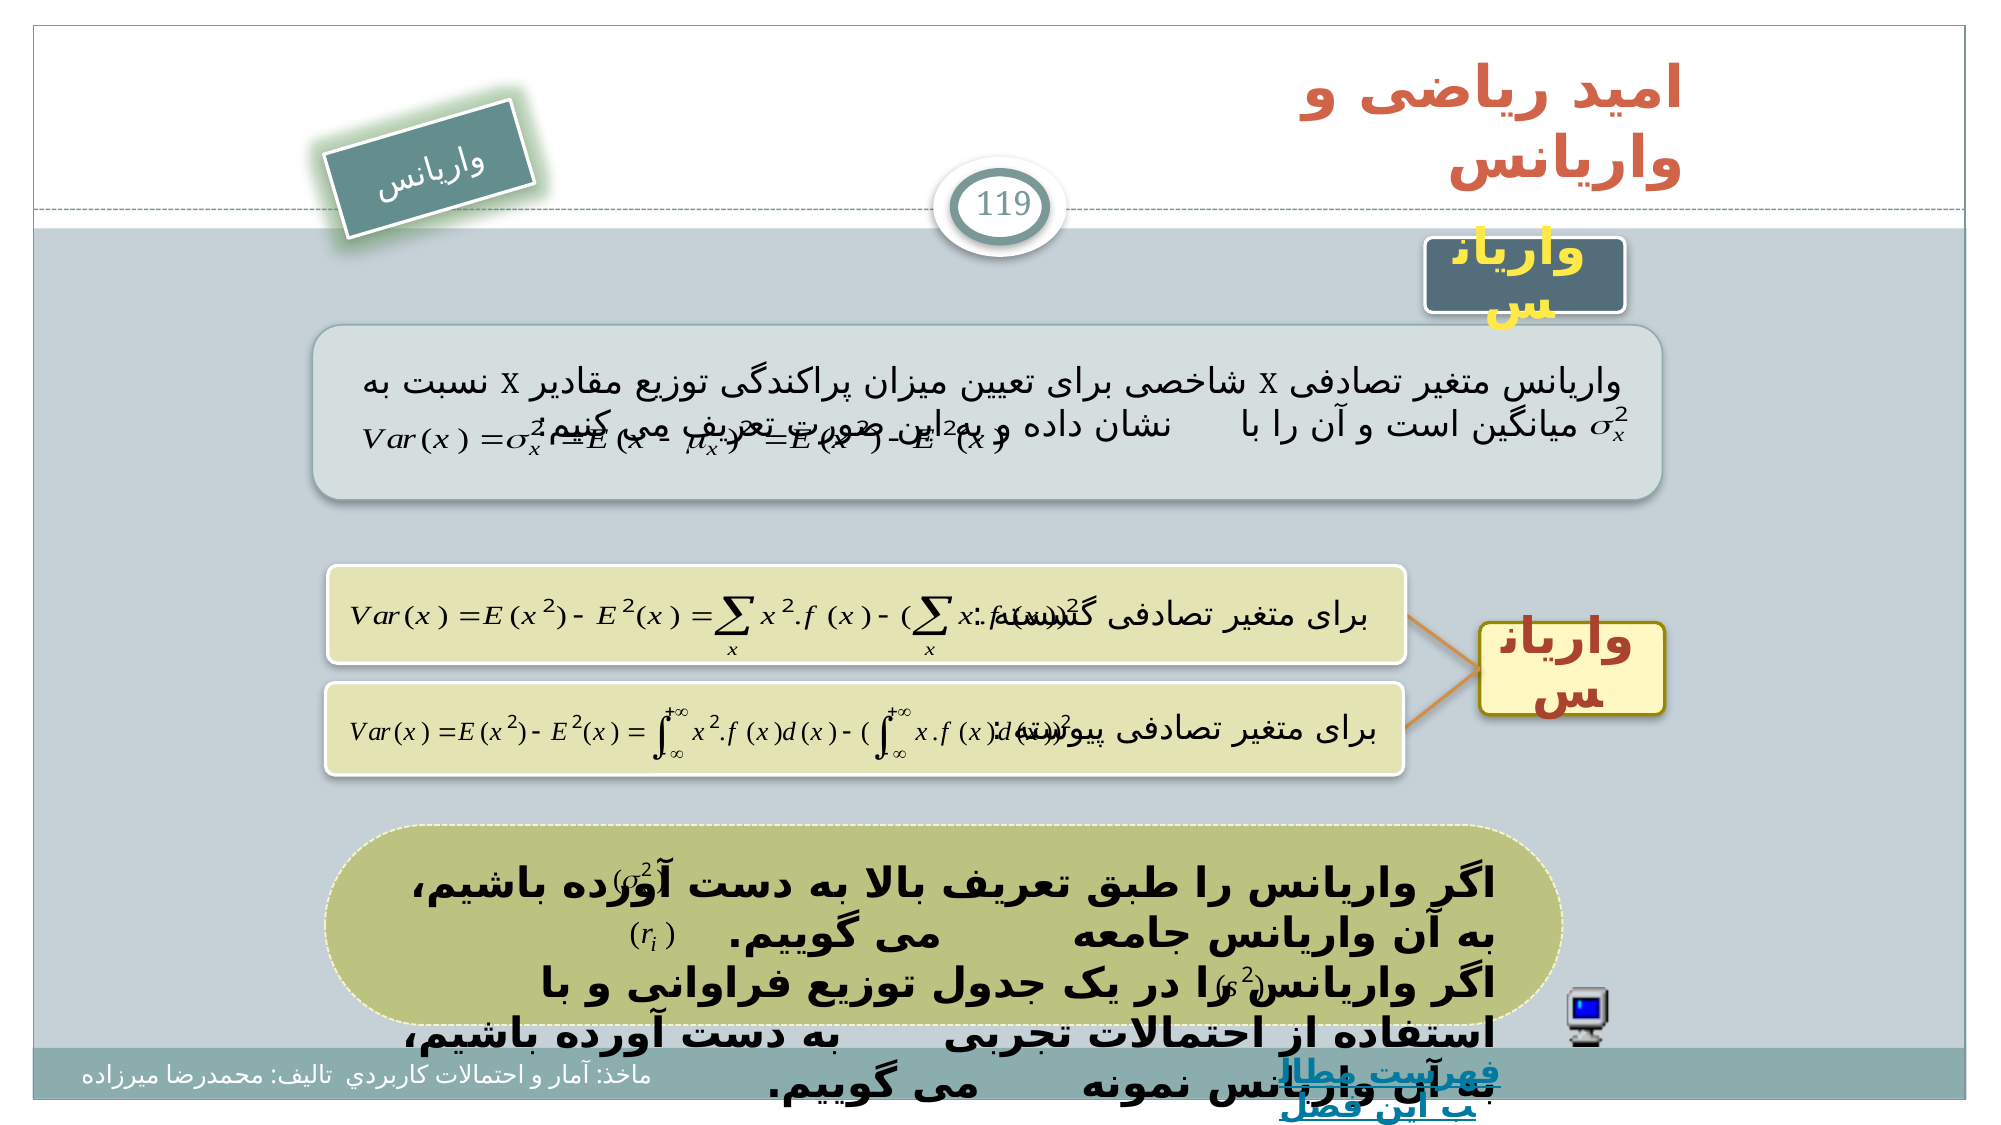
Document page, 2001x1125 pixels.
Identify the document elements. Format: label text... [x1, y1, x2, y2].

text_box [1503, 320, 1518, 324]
slide_number 119 [953, 168, 1054, 241]
text_box واریانس [322, 97, 537, 240]
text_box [1424, 237, 1626, 313]
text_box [324, 562, 1676, 776]
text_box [324, 824, 1563, 1026]
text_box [1437, 987, 1713, 1099]
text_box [312, 324, 1663, 501]
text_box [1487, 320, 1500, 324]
text_box امید ریاضی و واریانس [1199, 63, 1700, 175]
footer ماخذ: آمار و احتمالات كاربردي تاليف: محمدرضا ميرزاده [66, 1051, 850, 1112]
